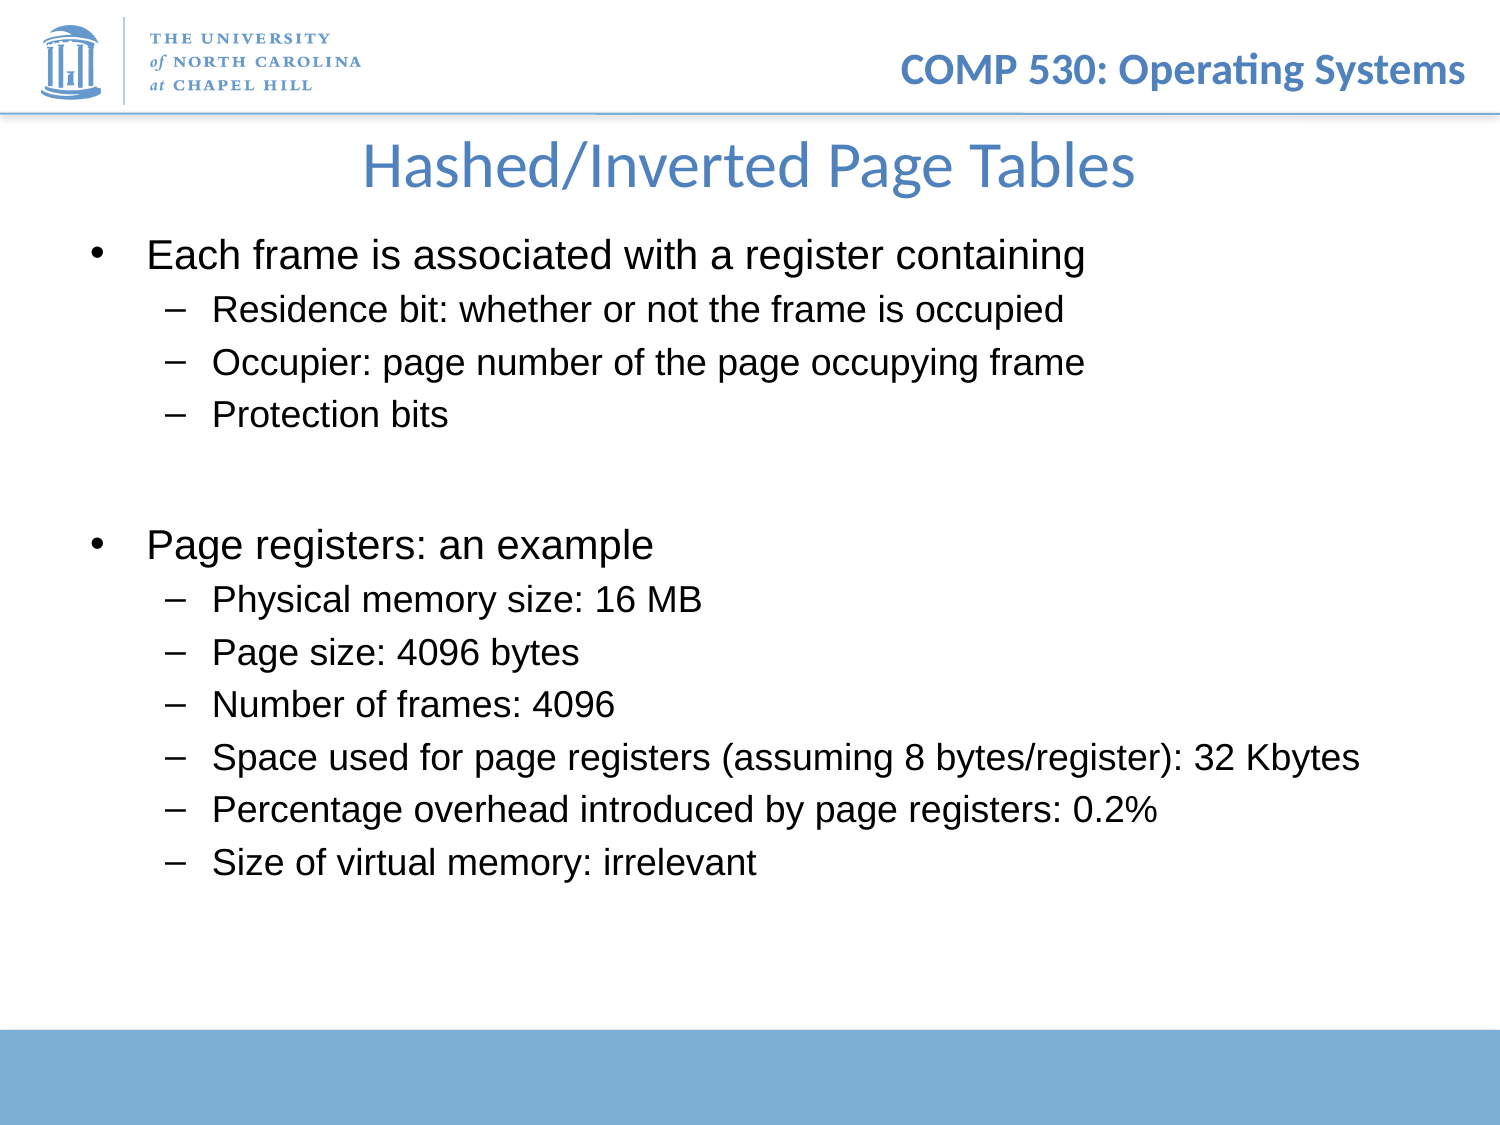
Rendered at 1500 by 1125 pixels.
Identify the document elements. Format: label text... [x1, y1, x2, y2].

title Hashed/Inverted Page Tables [0, 113, 1500, 209]
picture [41, 17, 361, 105]
list Each frame is associated with a register containing Residence bit: whether or not the frame is occupied Occupier: page number of the page occupying frame Protection bits Page registers: an example Physical memory size: 16 MB Page size: 4096 bytes Number of frames: 4096 Space used for page registers (assuming 8 bytes/register): 32 Kbytes Percentage overhead introduced by page registers: 0.2% Size of virtual memory: irrelevant [75, 219, 1425, 1024]
